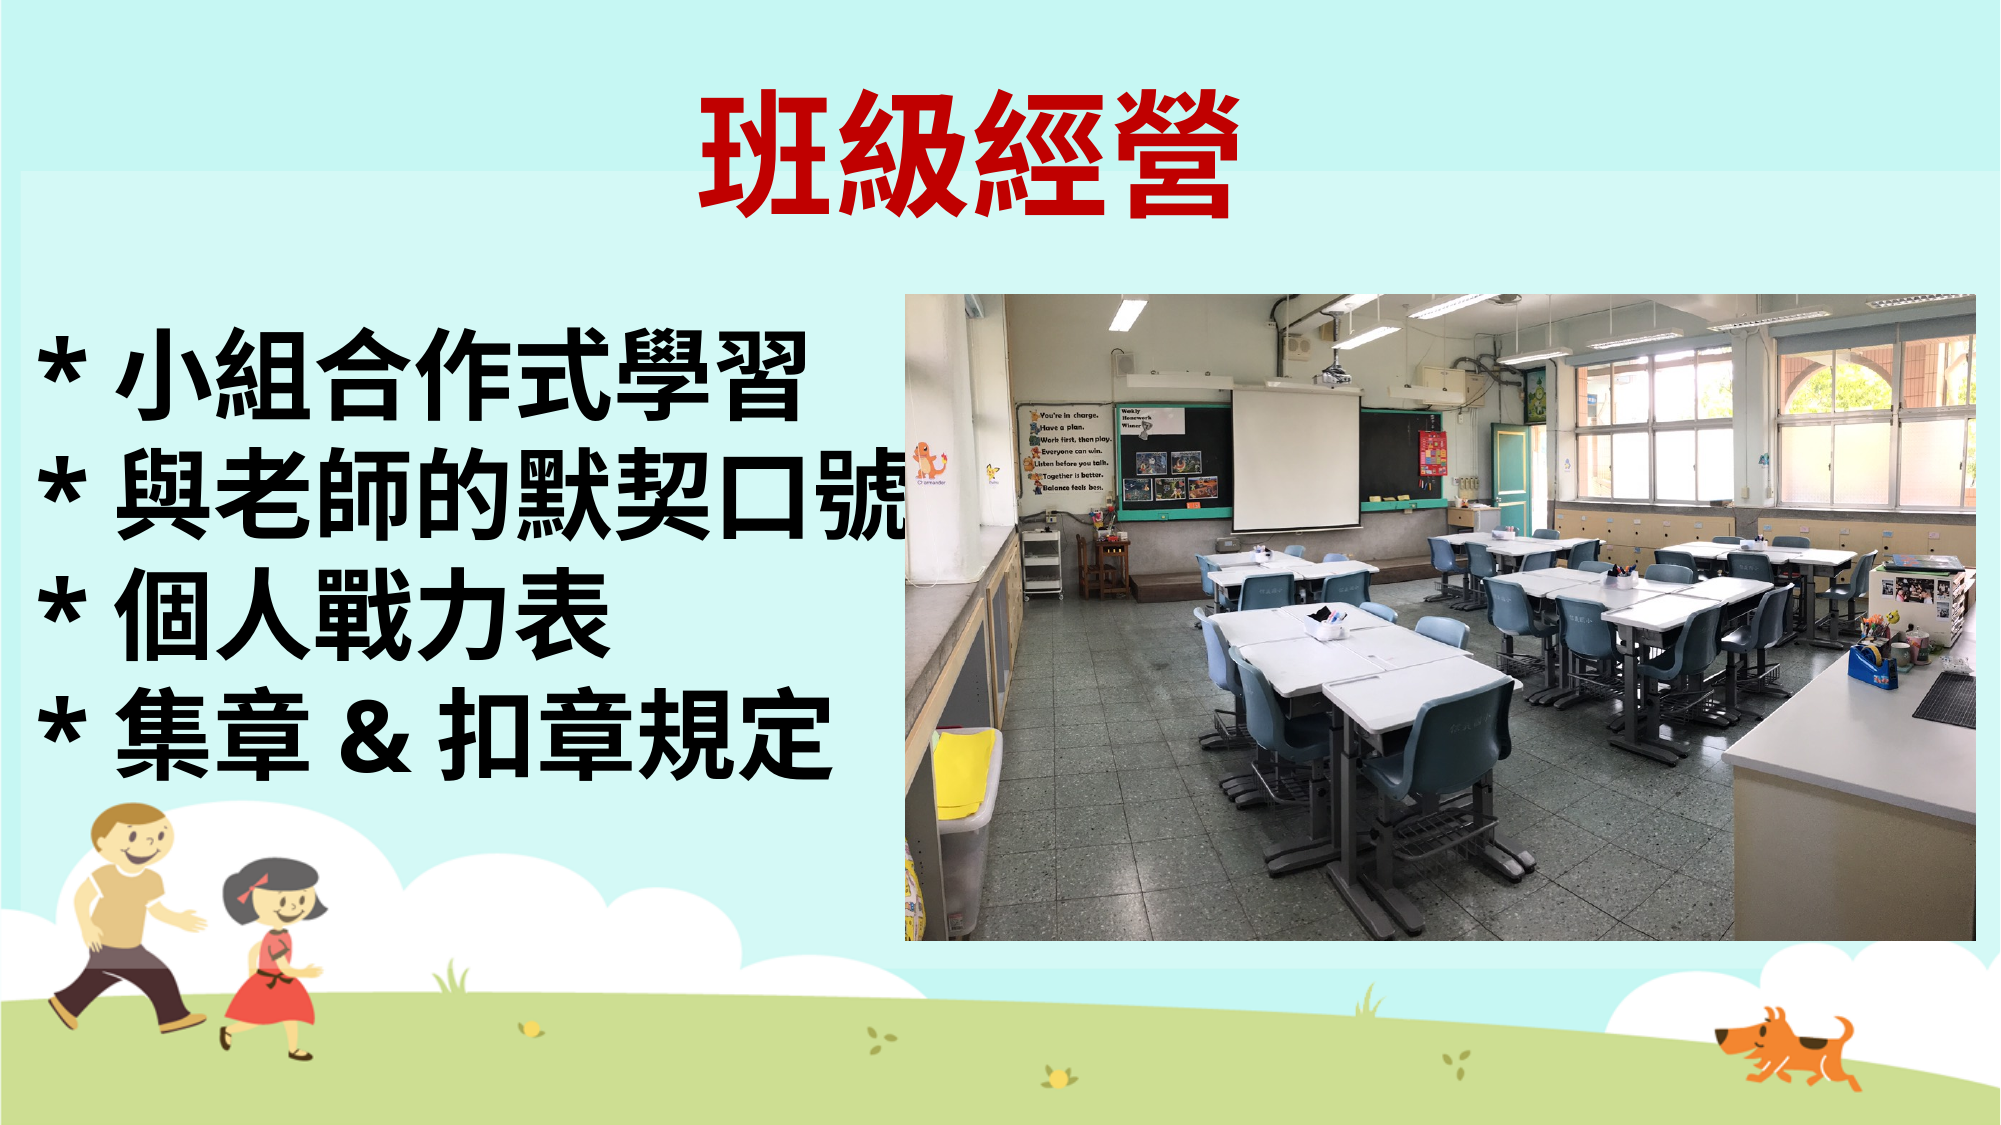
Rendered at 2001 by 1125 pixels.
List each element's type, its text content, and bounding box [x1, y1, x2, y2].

picture [0, 0, 2001, 1125]
text_box *小組合作式學習 *與老師的默契口號 *個人戰力表 *集章&扣章規定 [20, 171, 2000, 969]
text_box 班級經營 [203, 46, 1741, 244]
